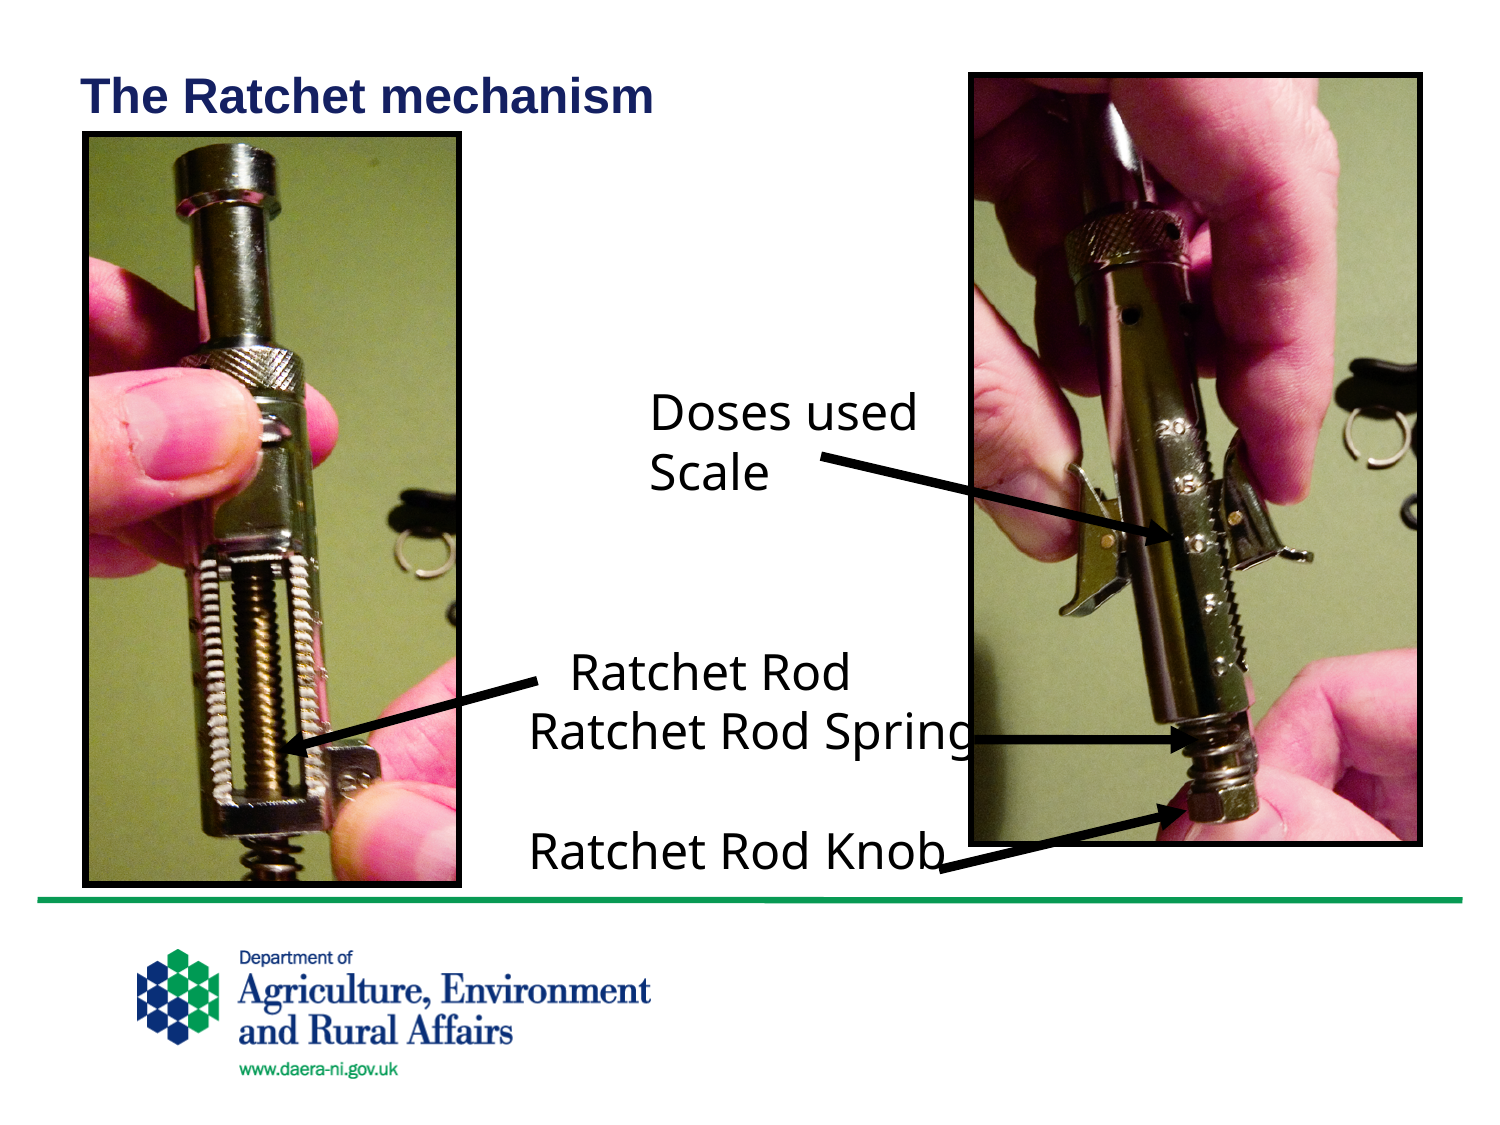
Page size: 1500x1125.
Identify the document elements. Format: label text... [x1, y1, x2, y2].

picture [88, 136, 457, 882]
text_box Ratchet Rod [554, 633, 868, 692]
text_box Ratchet Rod Spring Ratchet Rod Knob [513, 692, 994, 888]
text_box Doses used Scale [634, 373, 935, 509]
title The Ratchet mechanism [64, 0, 1416, 188]
picture [137, 949, 651, 1079]
picture [974, 77, 1417, 841]
